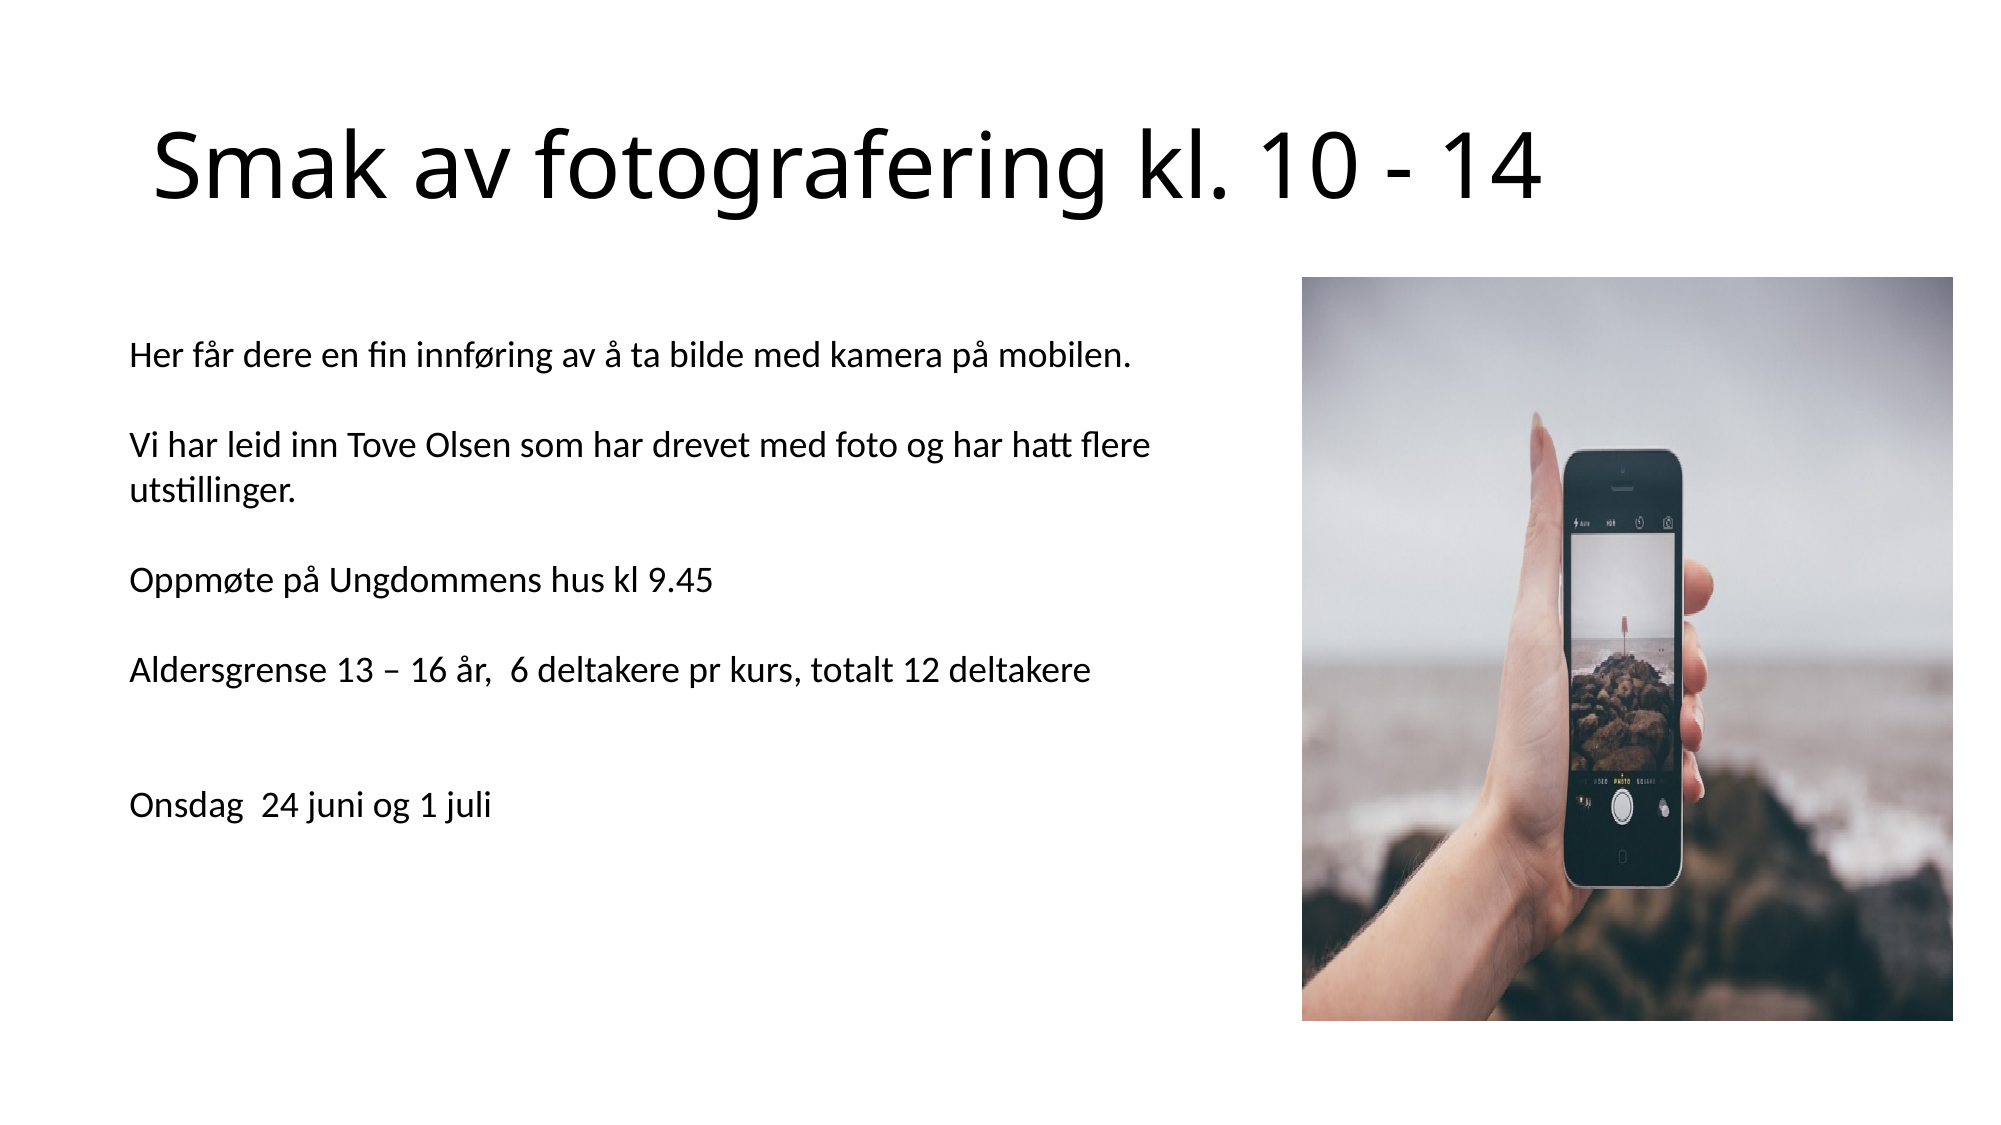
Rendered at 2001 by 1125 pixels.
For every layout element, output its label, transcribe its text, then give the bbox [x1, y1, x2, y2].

text_box Her får dere en fin innføring av å ta bilde med kamera på mobilen. Vi har leid inn Tove Olsen som har drevet med foto og har hatt flere utstillinger. Oppmøte på Ungdommens hus kl 9.45 Aldersgrense 13 – 16 år, 6 deltakere pr kurs, totalt 12 deltakere Onsdag 24 juni og 1 juli [114, 322, 1225, 833]
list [1302, 277, 1953, 1021]
title Smak av fotografering kl. 10 - 14 [137, 59, 1863, 278]
